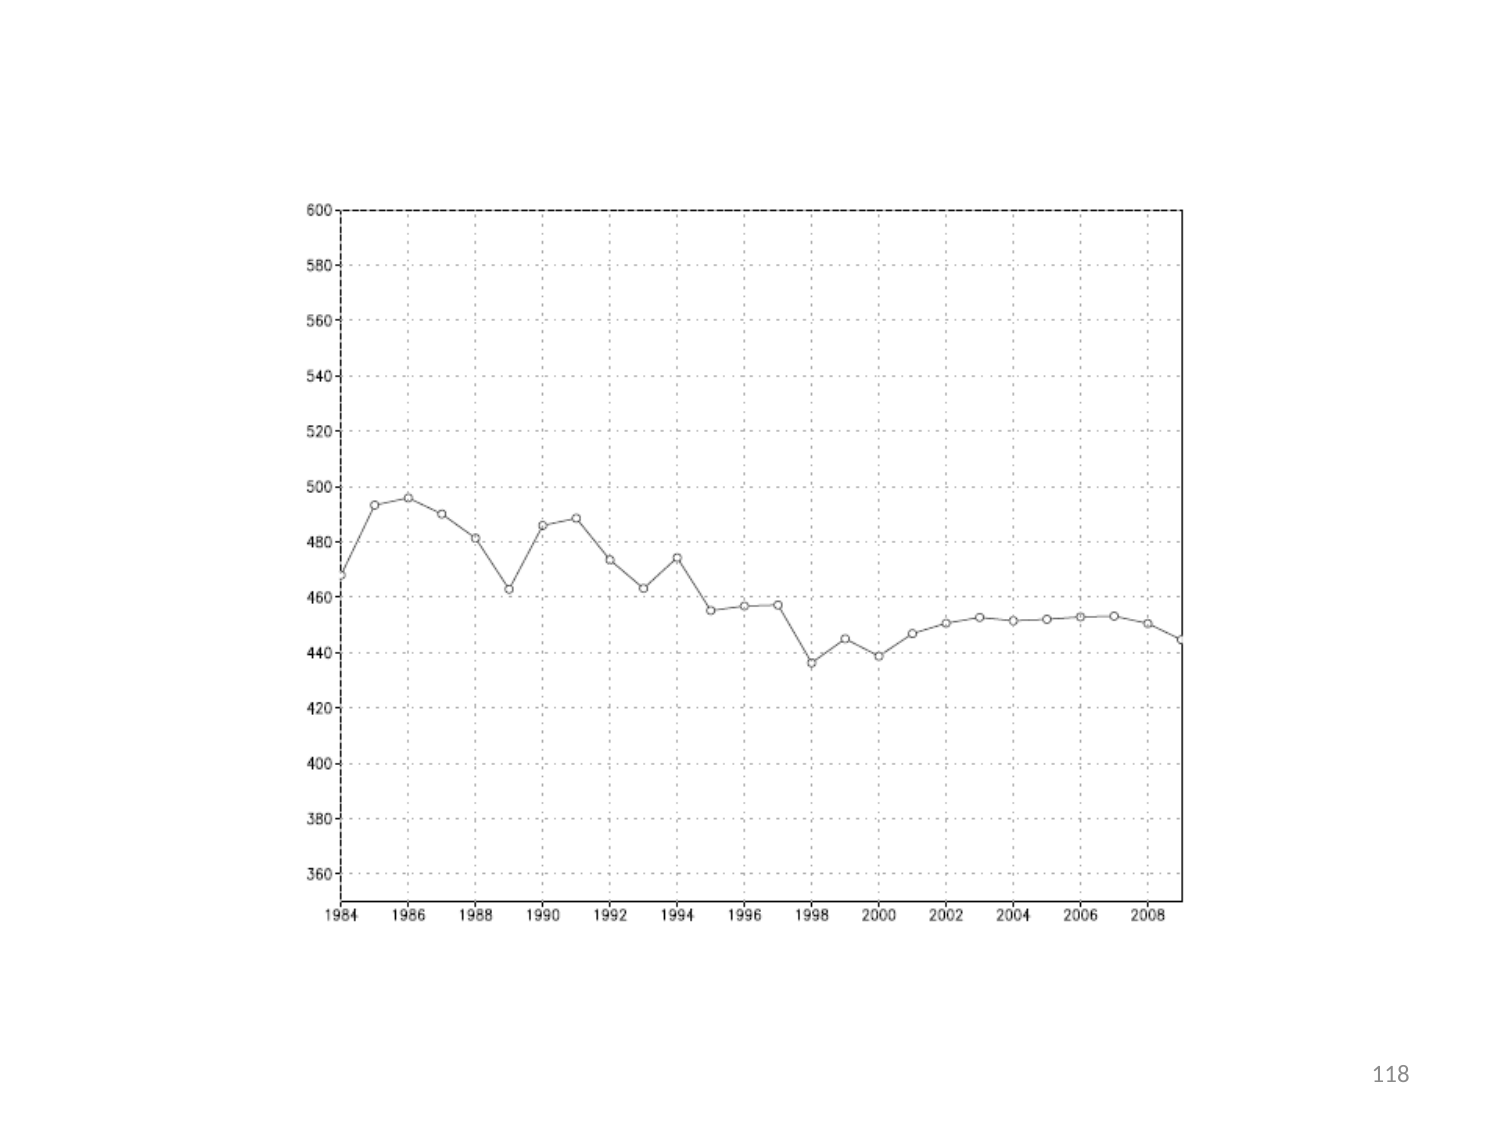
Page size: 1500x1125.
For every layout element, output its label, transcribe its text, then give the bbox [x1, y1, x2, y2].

slide_number 118 [1074, 1042, 1425, 1103]
picture [298, 187, 1202, 937]
